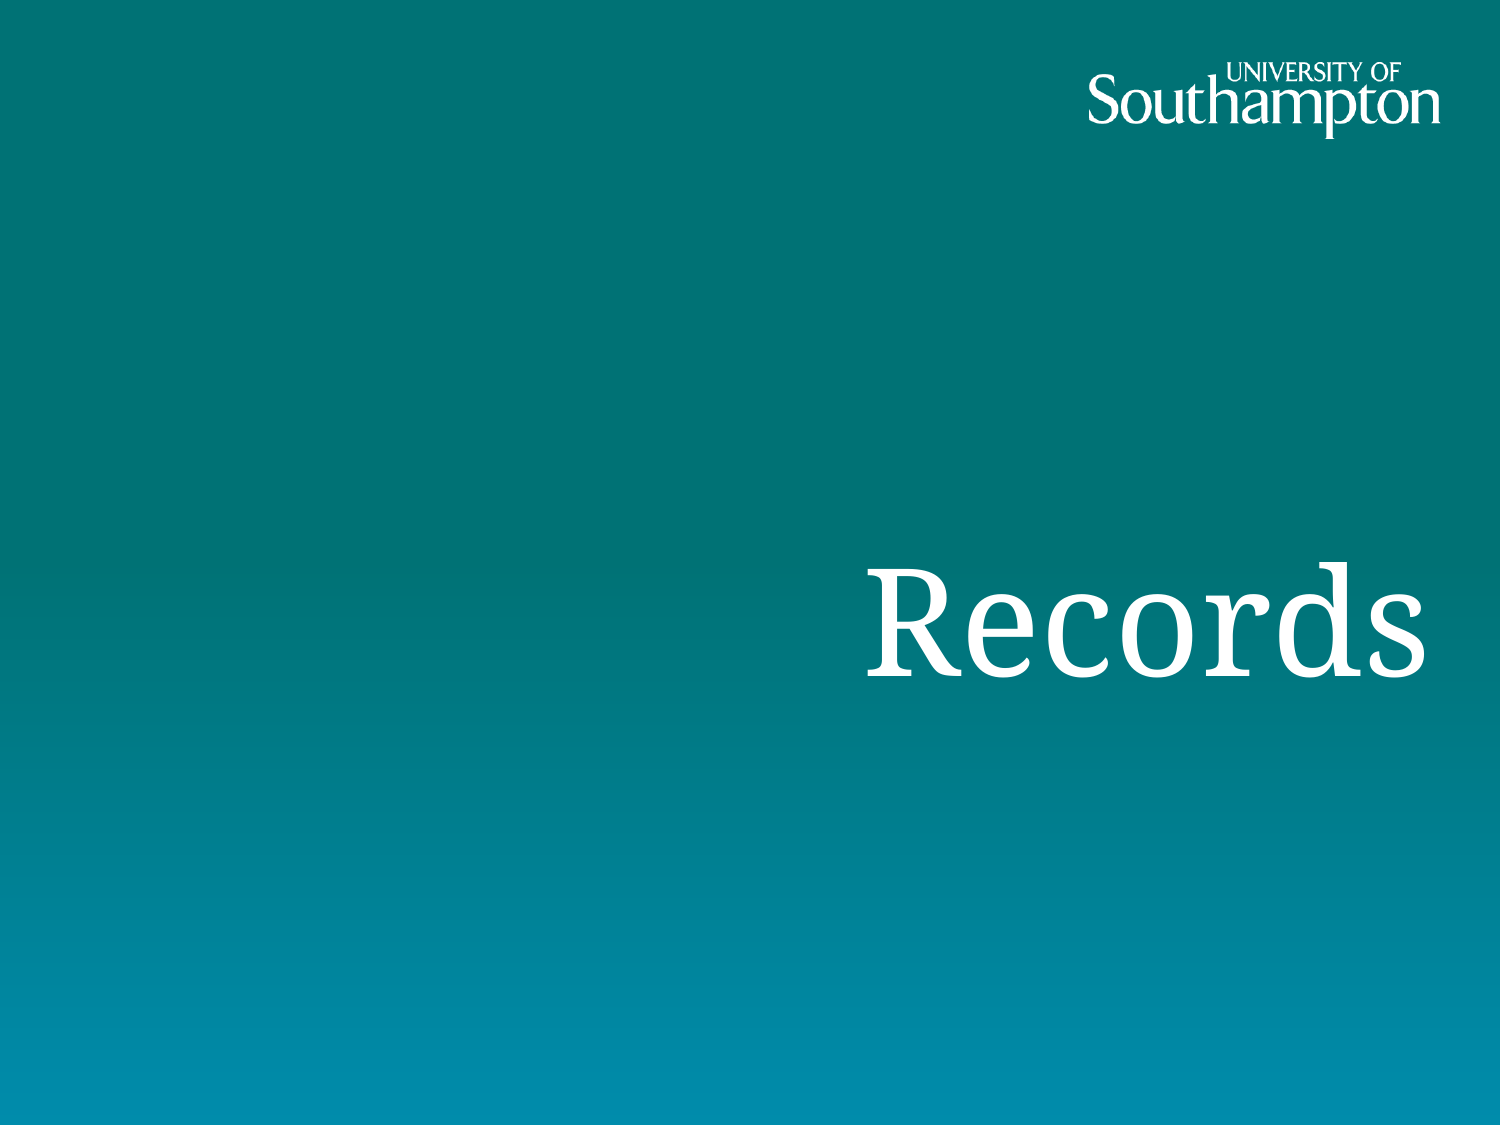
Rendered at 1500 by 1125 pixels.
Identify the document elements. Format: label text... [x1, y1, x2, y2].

picture [1089, 62, 1441, 139]
title Records [52, 278, 1448, 954]
